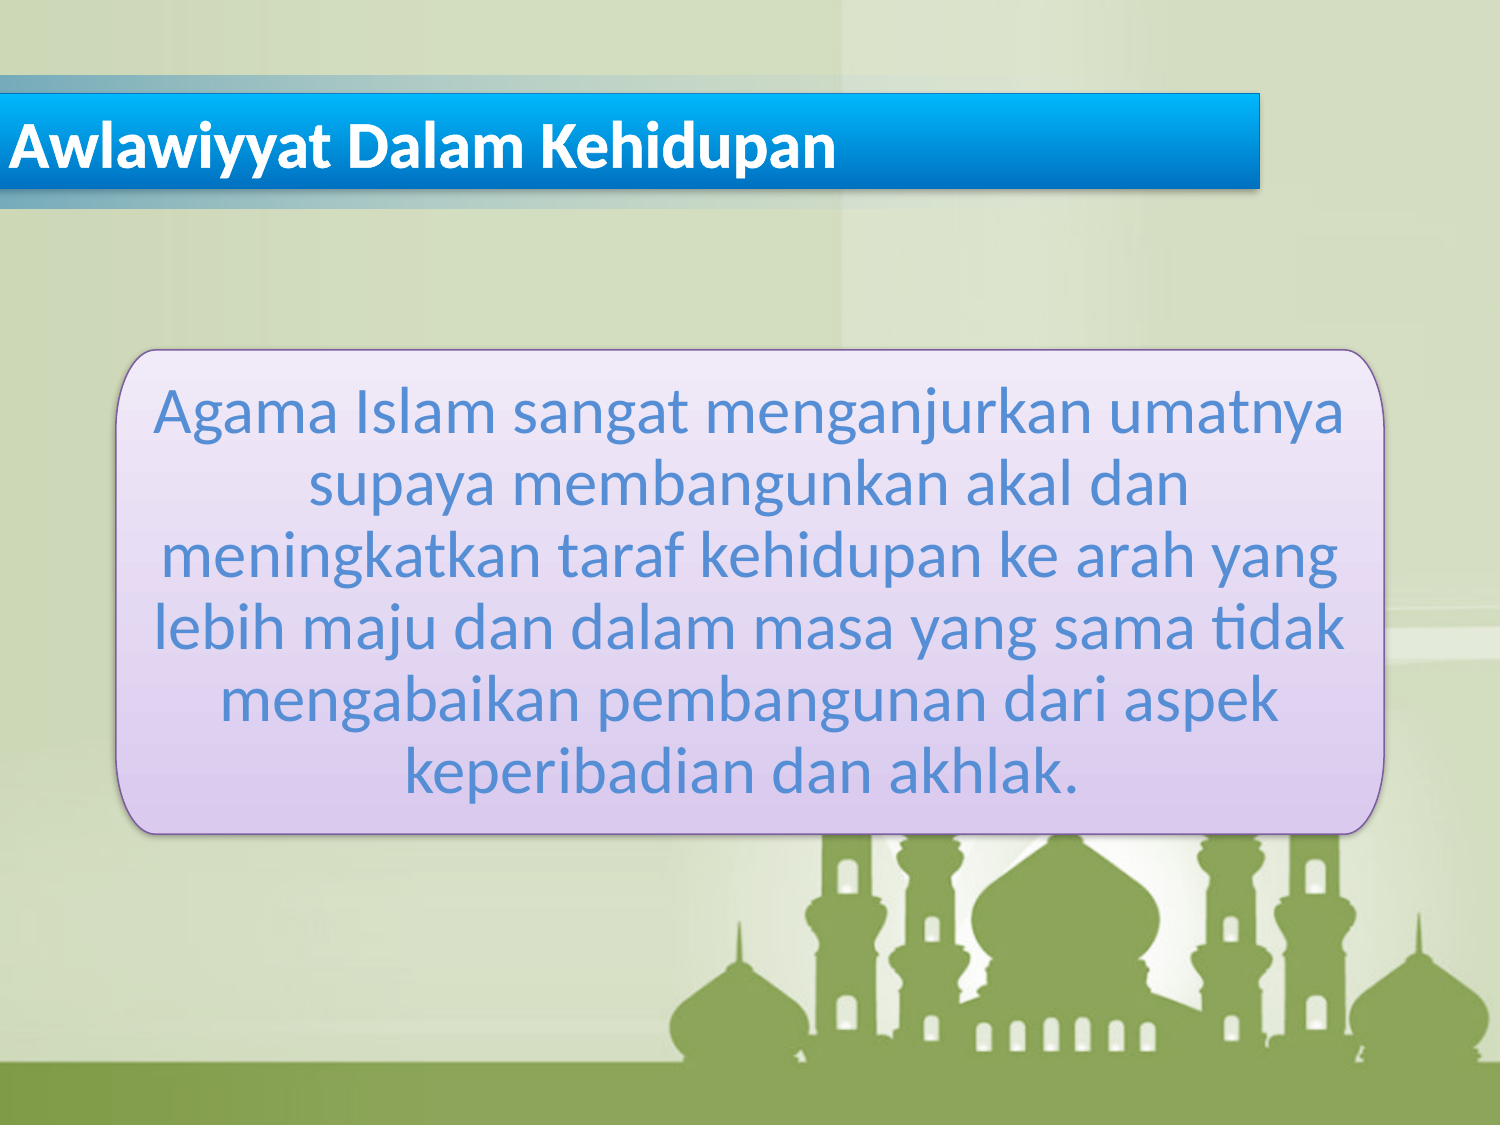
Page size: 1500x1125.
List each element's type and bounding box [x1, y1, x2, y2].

text_box [0, 75, 1264, 209]
picture [0, 0, 1500, 1125]
